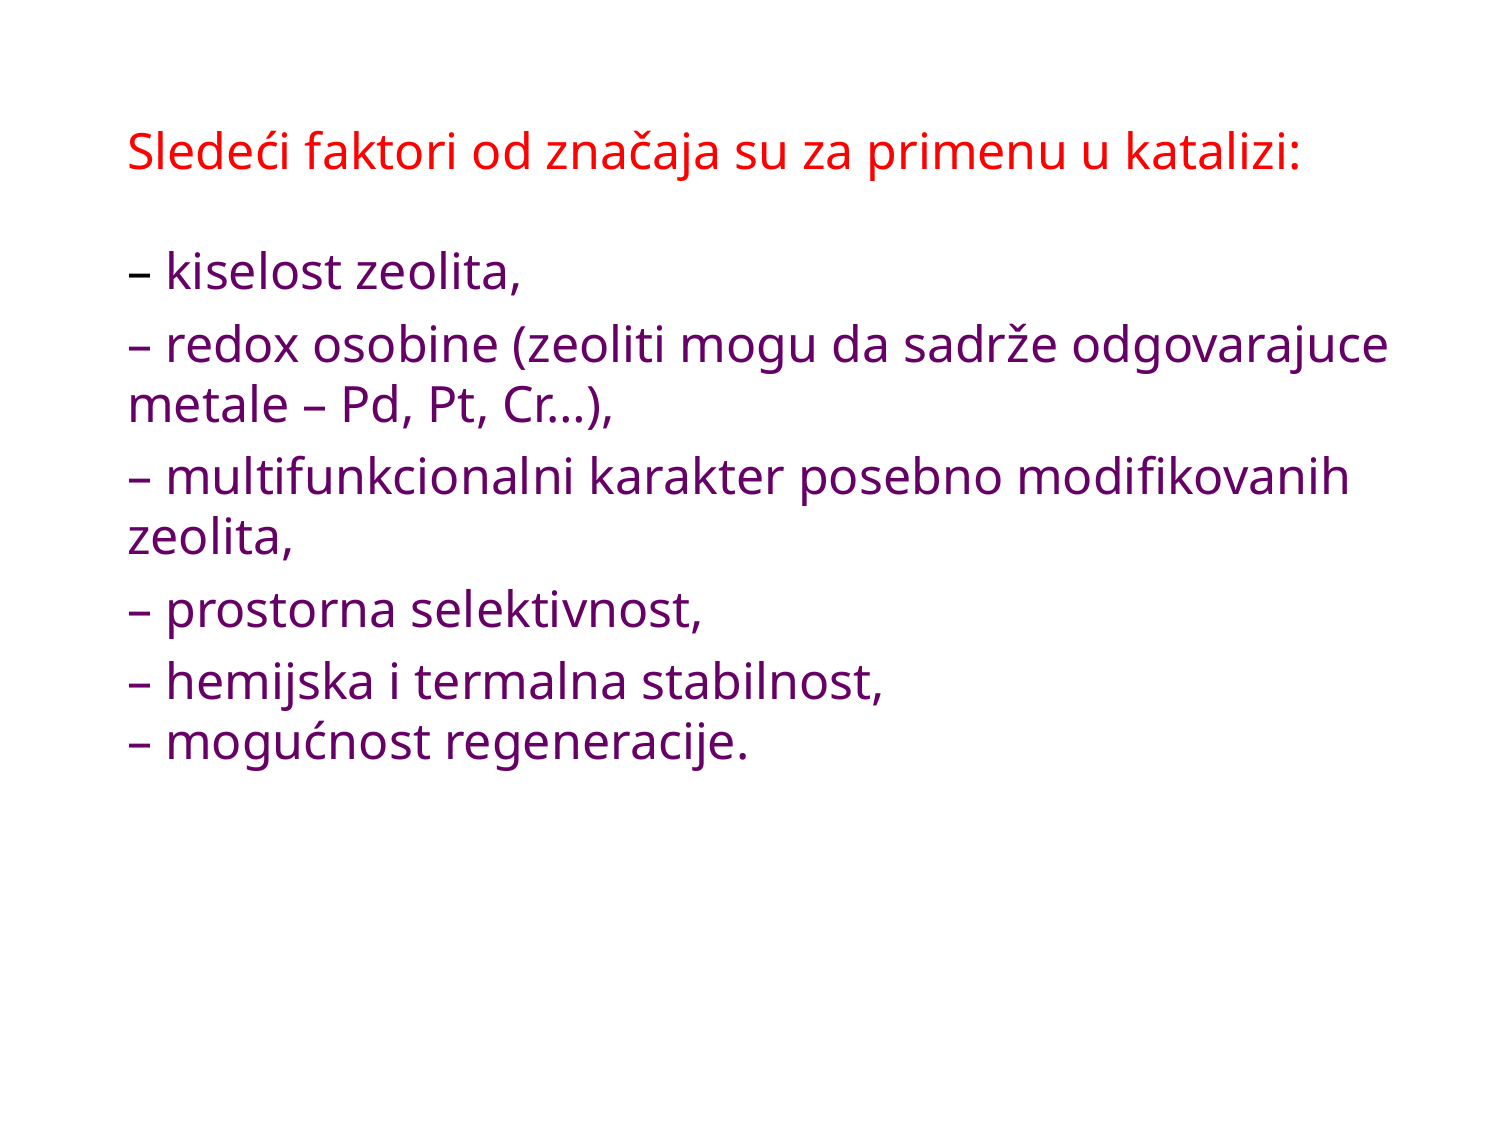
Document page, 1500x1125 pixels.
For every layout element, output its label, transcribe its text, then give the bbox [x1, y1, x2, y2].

text_box Sledeći faktori od značaja su za primenu u katalizi: – kiselost zeolita, – redox osobine (zeoliti mogu da sadrže odgovarajuce metale – Pd, Pt, Cr…), – multifunkcionalni karakter posebno modifikovanih zeolita, – prostorna selektivnost, – hemijska i termalna stabilnost, – mogućnost regeneracije. [112, 112, 1413, 778]
